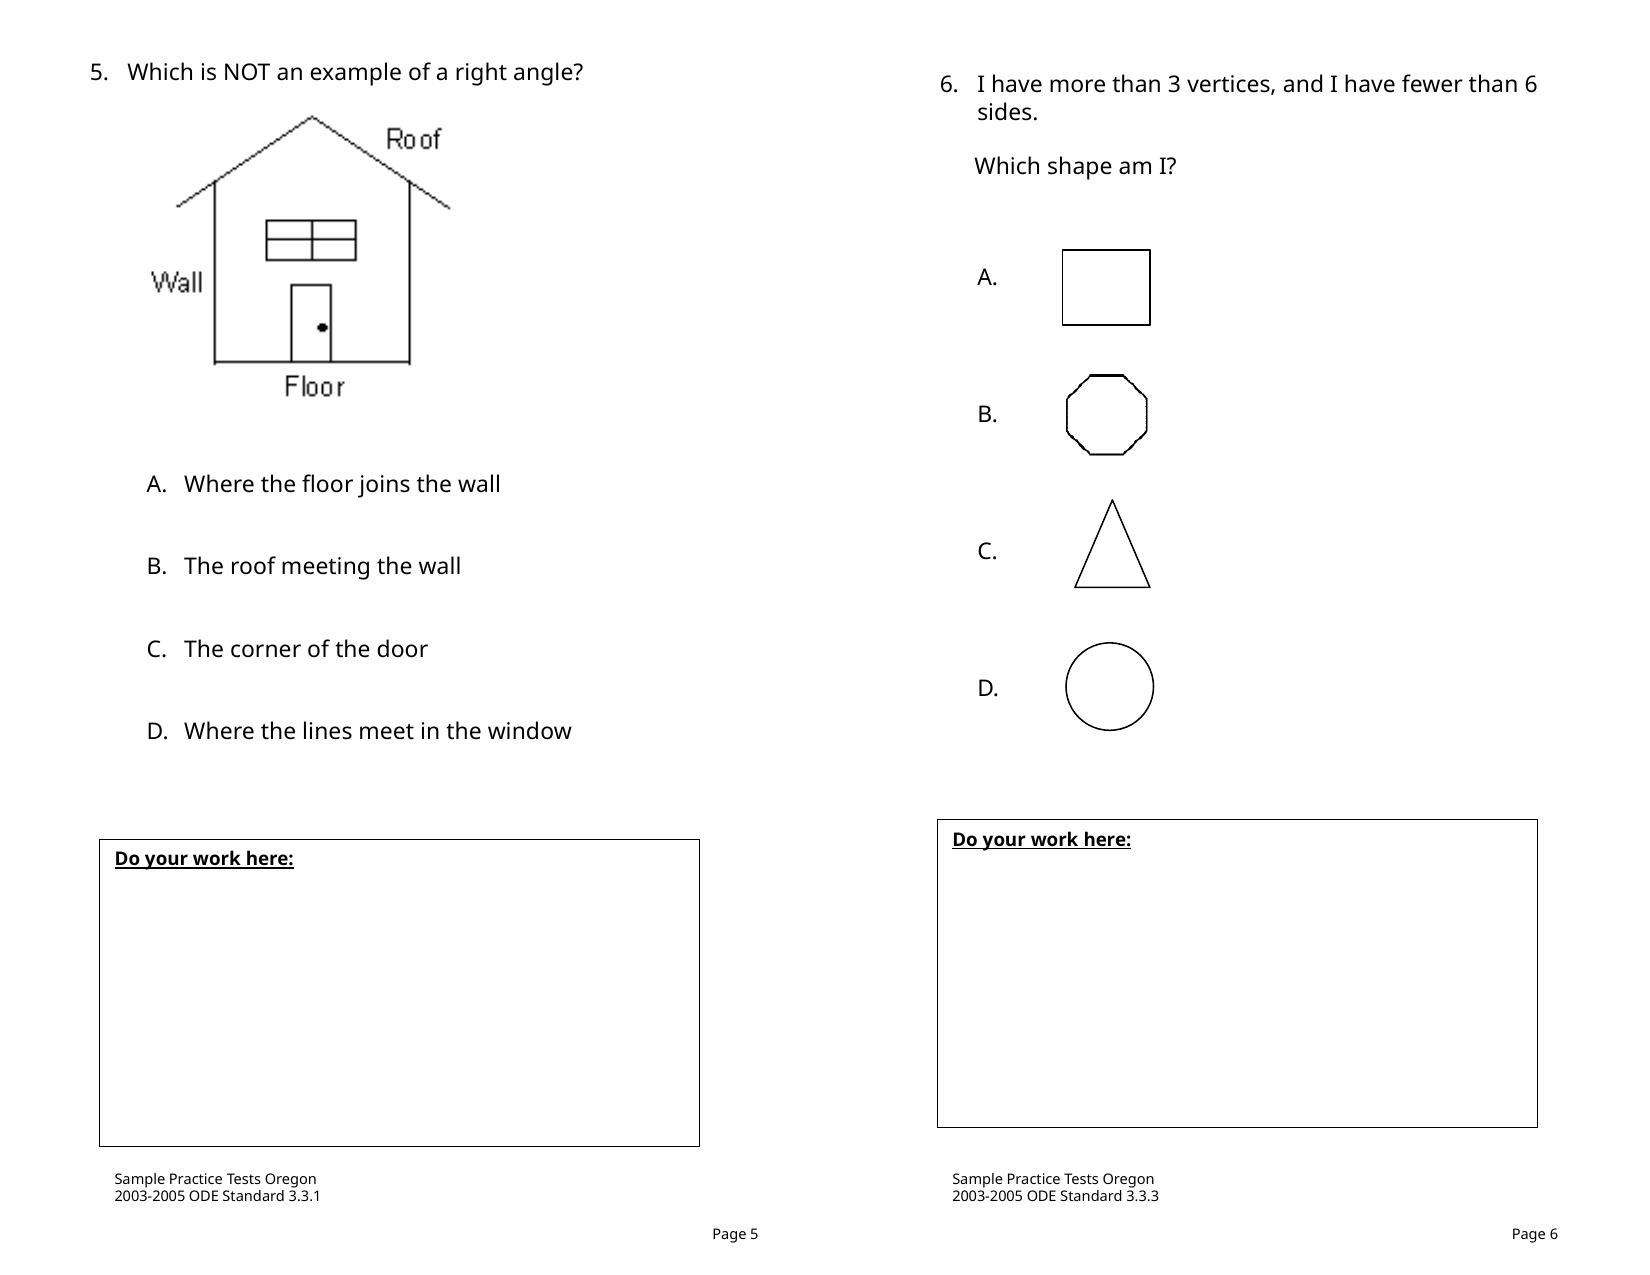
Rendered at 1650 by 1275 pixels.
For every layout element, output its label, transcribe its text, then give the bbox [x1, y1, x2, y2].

text_box Do your work here: [937, 819, 1538, 1128]
text_box Sample Practice Tests Oregon 2003-2005 ODE Standard 3.3.3 [937, 1162, 1225, 1213]
text_box Page 5 [675, 1217, 778, 1256]
text_box [1062, 249, 1150, 325]
picture [149, 112, 463, 403]
text_box Sample Practice Tests Oregon 2003-2005 ODE Standard 3.3.1 [99, 1162, 388, 1213]
text_box [1066, 642, 1154, 731]
text_box Which is NOT an example of a right angle? Where the floor joins the wall The roof meeting the wall The corner of the door Where the lines meet in the window [74, 50, 738, 752]
text_box Page 6 [1474, 1217, 1573, 1256]
text_box [1074, 499, 1150, 588]
picture [1062, 349, 1166, 476]
text_box Do your work here: [99, 839, 700, 1147]
text_box I have more than 3 vertices, and I have fewer than 6 sides. Which shape am I? [924, 62, 1563, 792]
